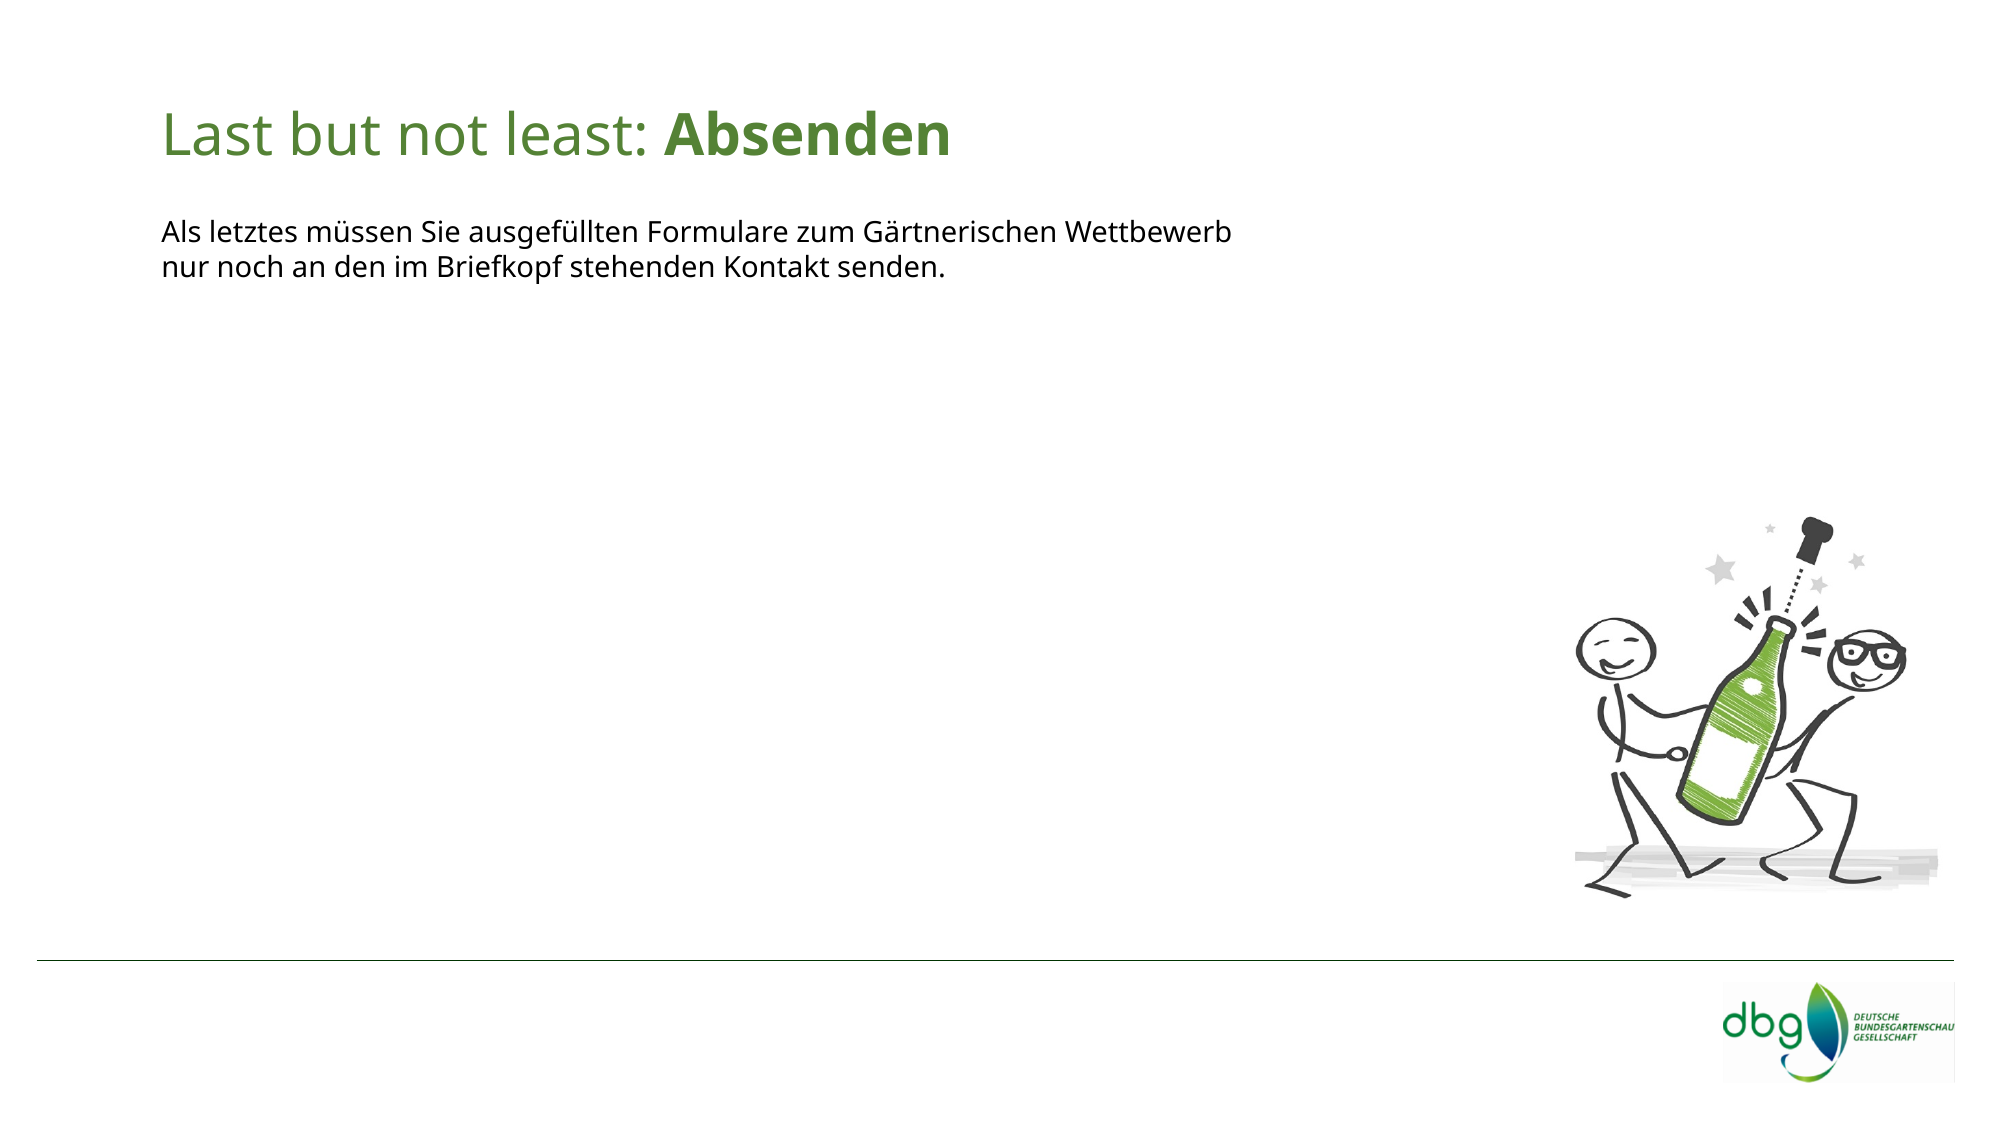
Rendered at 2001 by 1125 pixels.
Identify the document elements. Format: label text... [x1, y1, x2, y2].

picture [1723, 982, 1955, 1083]
text_box Last but not least: Absenden [161, 120, 1955, 187]
picture [1537, 494, 1955, 912]
text_box Als letztes müssen Sie ausgefüllten Formulare zum Gärtnerischen Wettbewerb nur noch an den im Briefkopf stehenden Kontakt senden. [161, 213, 1777, 797]
